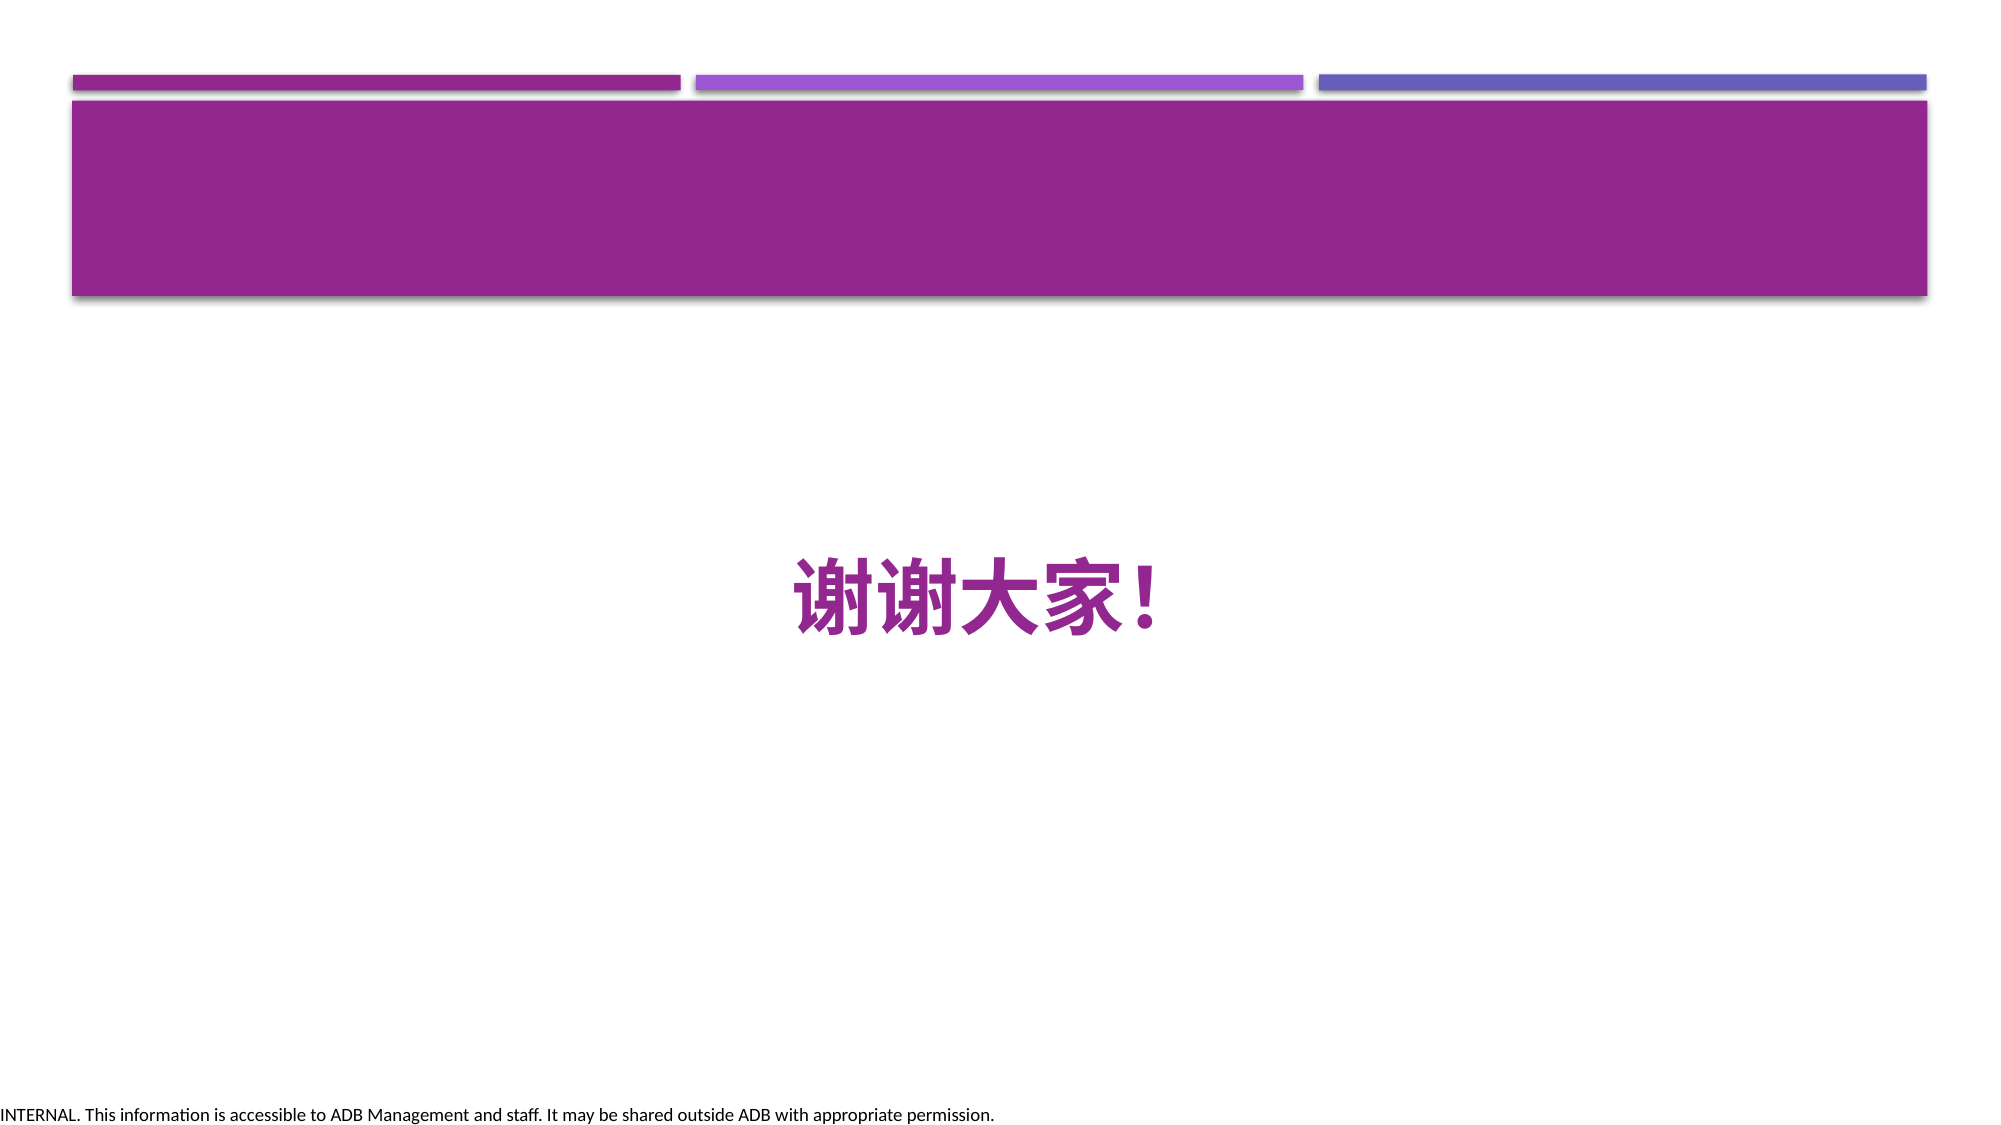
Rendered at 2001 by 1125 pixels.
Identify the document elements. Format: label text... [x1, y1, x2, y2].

list 谢谢大家！ [95, 357, 1905, 962]
